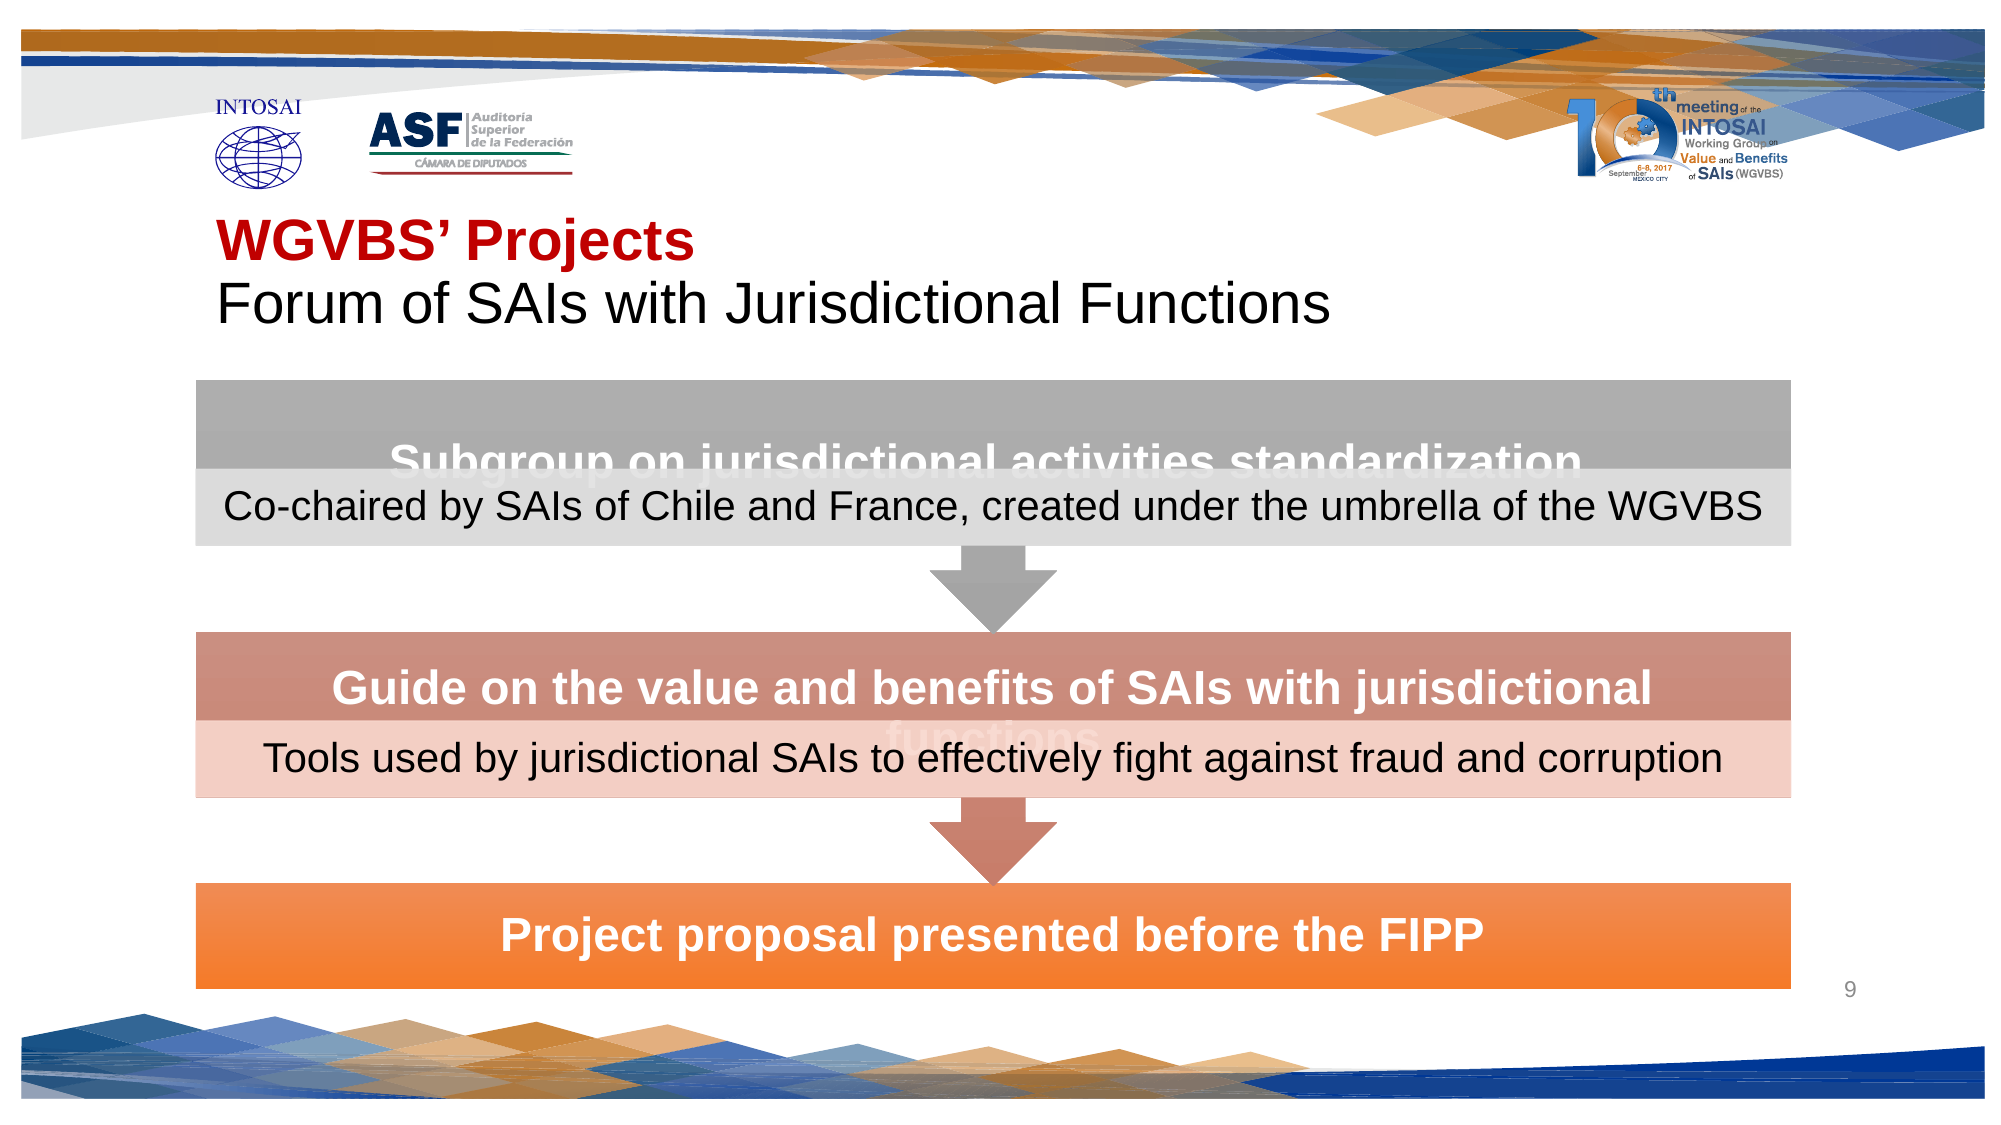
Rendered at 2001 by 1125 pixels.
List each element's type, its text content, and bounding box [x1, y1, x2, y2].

slide_number 9 [1421, 958, 1872, 1019]
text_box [195, 379, 1791, 989]
title WGVBS’ Projects Forum of SAIs with Jurisdictional Functions [201, 167, 1545, 379]
